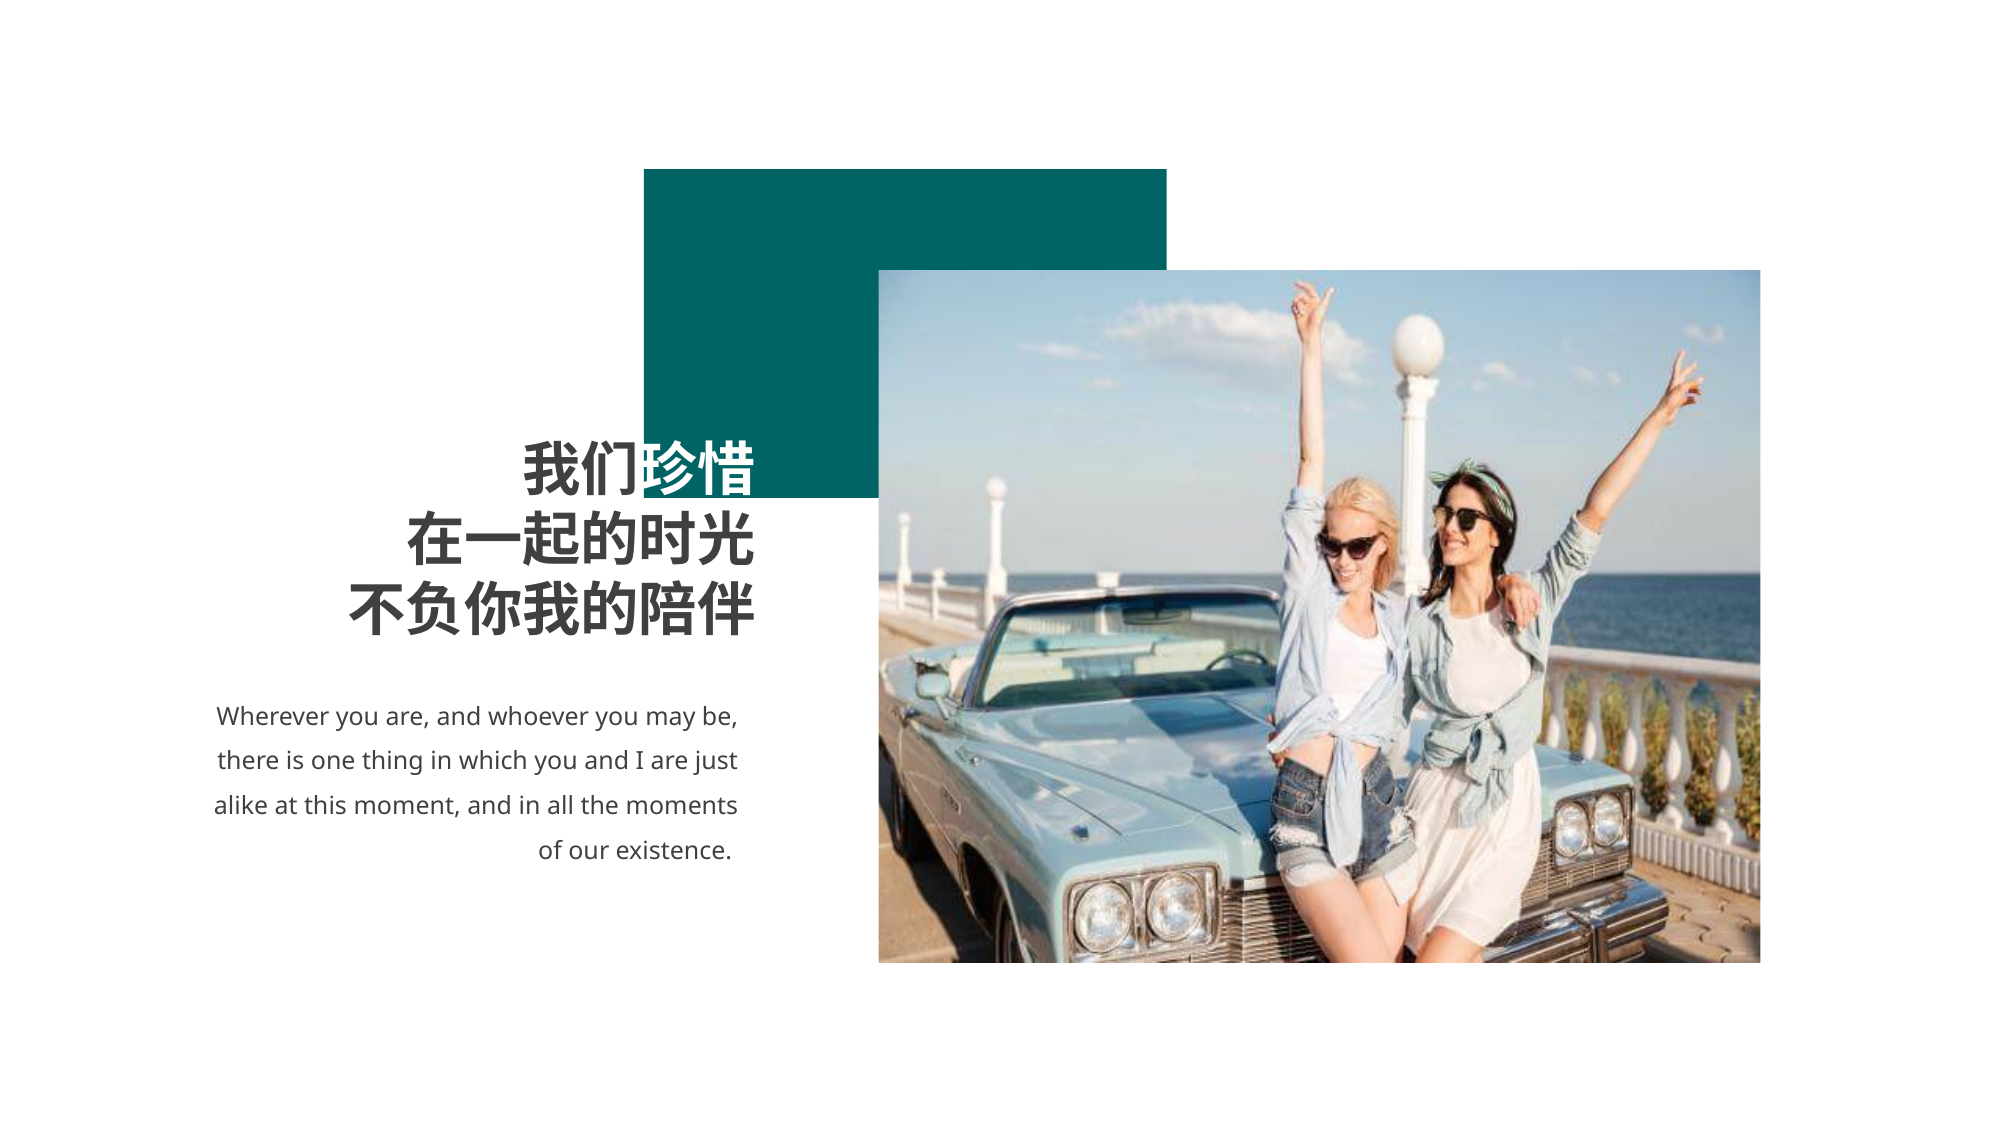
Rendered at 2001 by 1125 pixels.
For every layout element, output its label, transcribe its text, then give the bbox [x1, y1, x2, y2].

text_box Wherever you are, and whoever you may be, there is one thing in which you and I are just alike at this moment, and in all the moments of our existence. [196, 677, 754, 872]
text_box [878, 270, 1762, 964]
text_box [643, 168, 1168, 499]
text_box 我们珍惜 在一起的时光 不负你我的陪伴 [239, 424, 771, 650]
